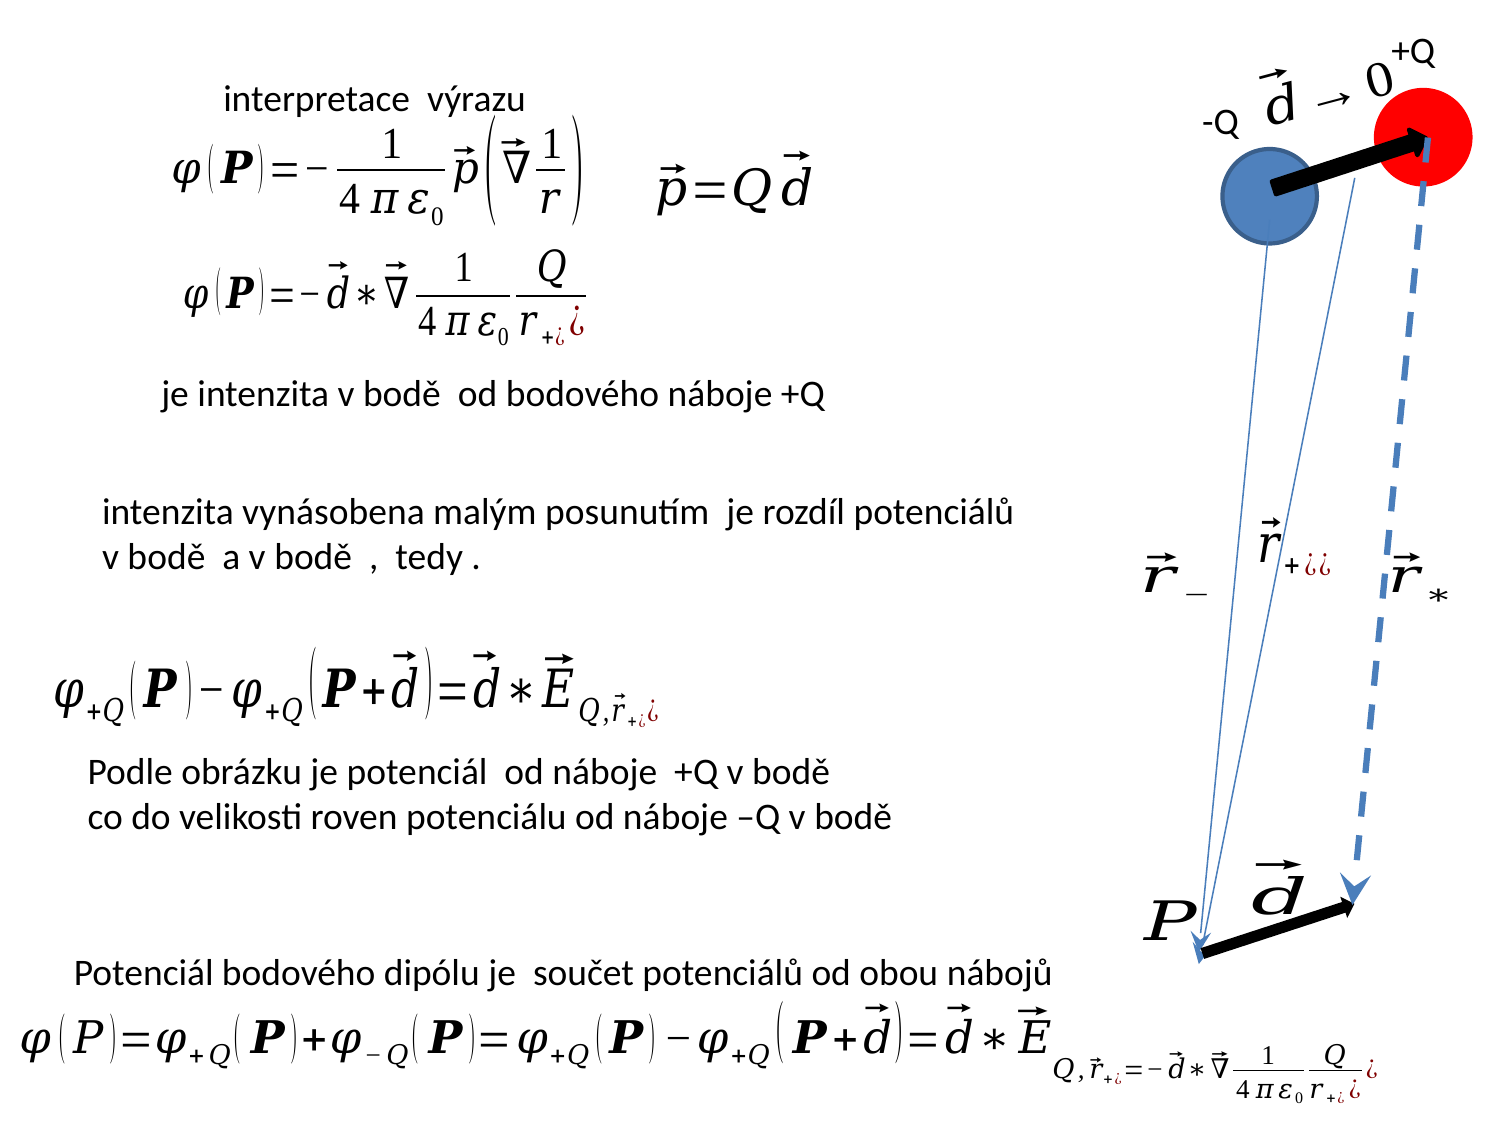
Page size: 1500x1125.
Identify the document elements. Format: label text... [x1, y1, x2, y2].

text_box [1352, 137, 1427, 906]
text_box +Q [1376, 19, 1451, 79]
text_box -Q [1187, 89, 1254, 150]
text_box [1373, 87, 1473, 186]
text_box [1404, 127, 1428, 137]
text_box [1198, 154, 1418, 965]
text_box [1245, 146, 1294, 153]
text_box interpretace výrazu [208, 66, 550, 127]
text_box Potenciál bodového dipólu je součet potenciálů od obou nábojů [59, 940, 1069, 1001]
